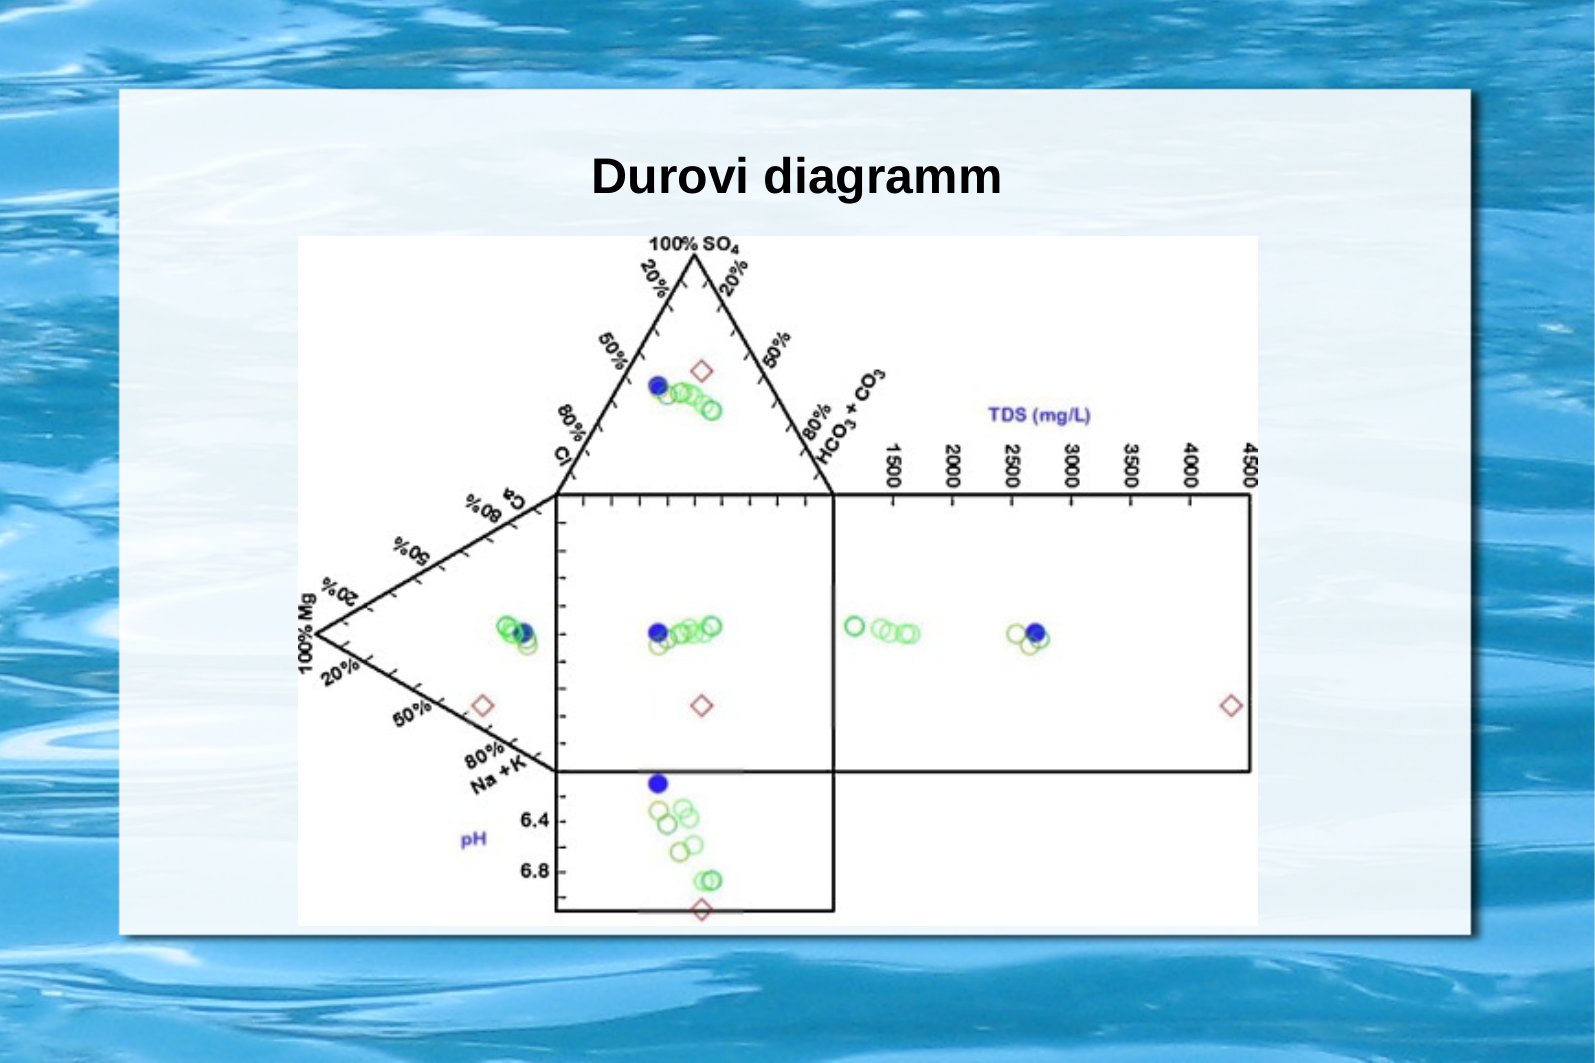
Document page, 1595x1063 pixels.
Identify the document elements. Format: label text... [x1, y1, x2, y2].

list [298, 236, 1258, 926]
picture [0, 0, 1595, 1063]
title Durovi diagramm [142, 101, 1452, 253]
